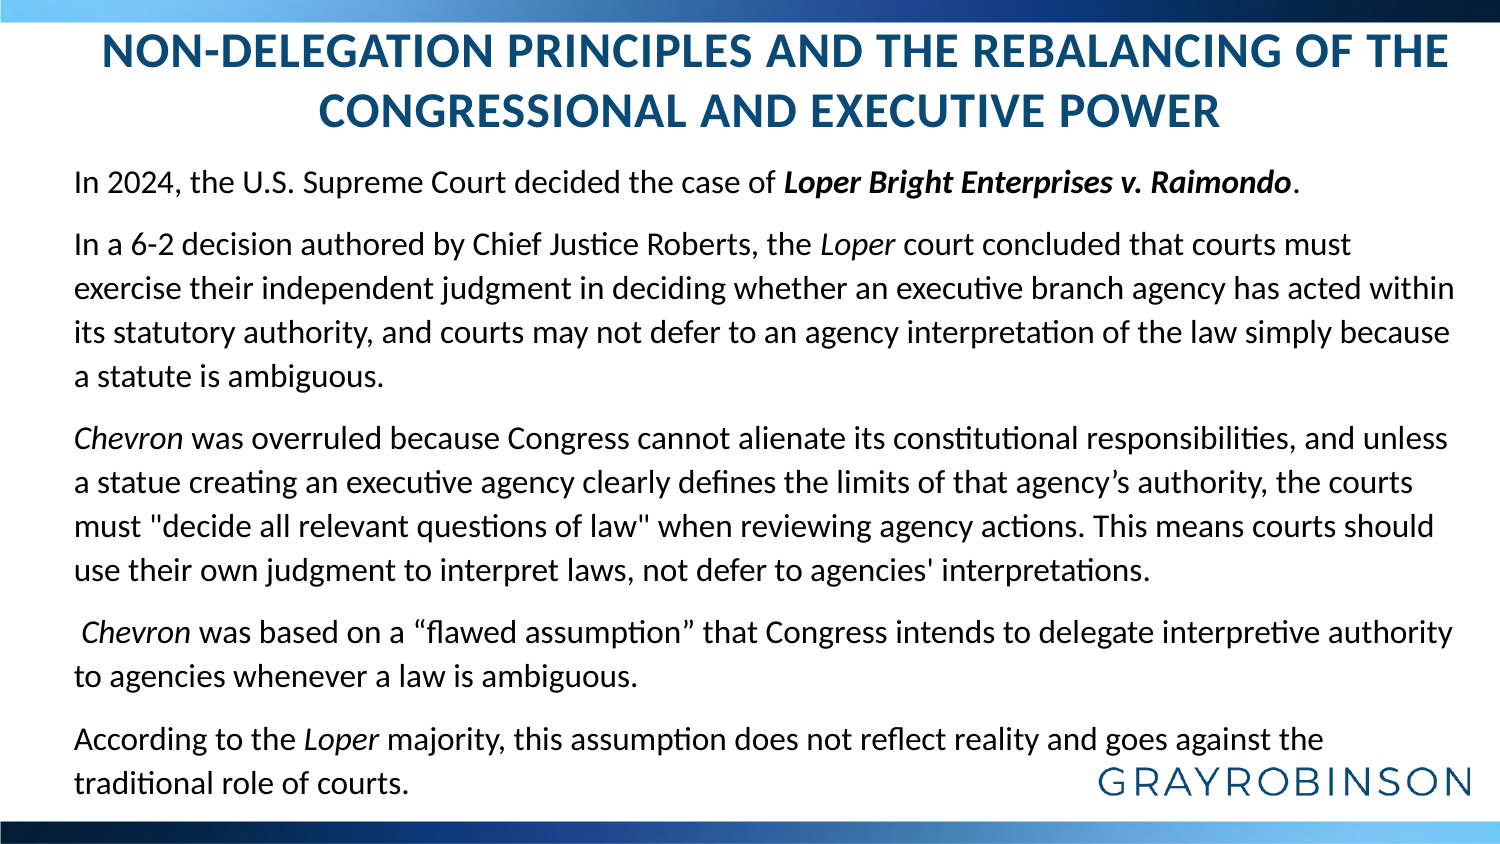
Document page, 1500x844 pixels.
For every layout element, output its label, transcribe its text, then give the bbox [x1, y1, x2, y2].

picture [0, 0, 1500, 844]
list In 2024, the U.S. Supreme Court decided the case of Loper Bright Enterprises v. Raimondo. In a 6-2 decision authored by Chief Justice Roberts, the Loper court concluded that courts must exercise their independent judgment in deciding whether an executive branch agency has acted within its statutory authority, and courts may not defer to an agency interpretation of the law simply because a statute is ambiguous. Chevron was overruled because Congress cannot alienate its constitutional responsibilities, and unless a statue creating an executive agency clearly defines the limits of that agency’s authority, the courts must "decide all relevant questions of law" when reviewing agency actions. This means courts should use their own judgment to interpret laws, not defer to agencies' interpretations. Chevron was based on a “flawed assumption” that Congress intends to delegate interpretive authority to agencies whenever a law is ambiguous. According to the Loper majority, this assumption does not reflect reality and goes against the traditional role of courts. [21, 148, 1474, 796]
title NON-DELEGATION PRINCIPLES AND THE REBALANCING OF THE CONGRESSIONAL AND EXECUTIVE POWER [55, 17, 1498, 98]
